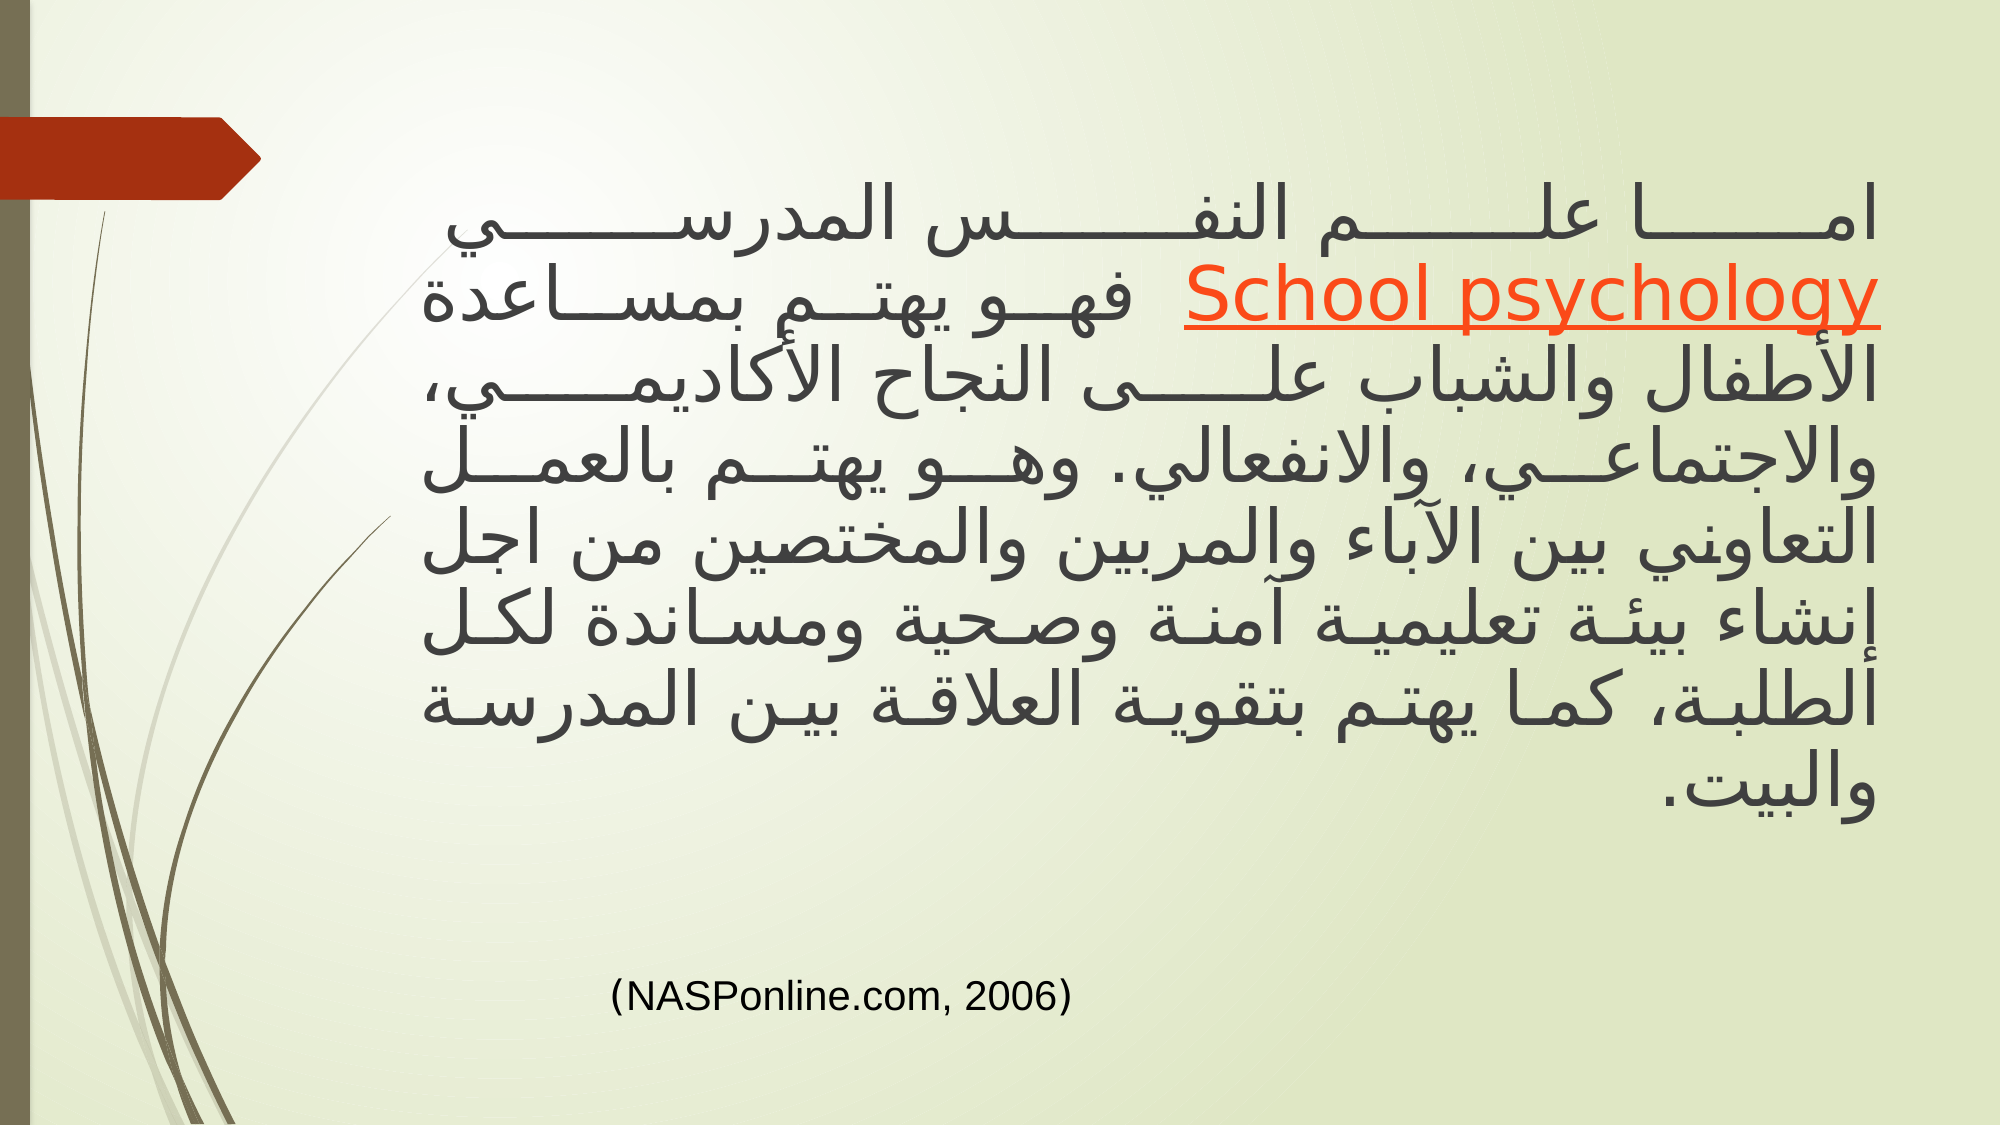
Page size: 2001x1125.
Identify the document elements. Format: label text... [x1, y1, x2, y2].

subtitle اما علم النفس المدرسي School psychology فهو يهتم بمساعدة الأطفال والشباب على النجاح الأكاديمي، والاجتماعي، والانفعالي. وهو يهتم بالعمل التعاوني بين الآباء والمربين والمختصين من اجل إنشاء بيئة تعليمية آمنة وصحية ومساندة لكل الطلبة، كما يهتم بتقوية العلاقة بين المدرسة والبيت. (NASPonline.com, 2006) [419, 495, 1882, 706]
